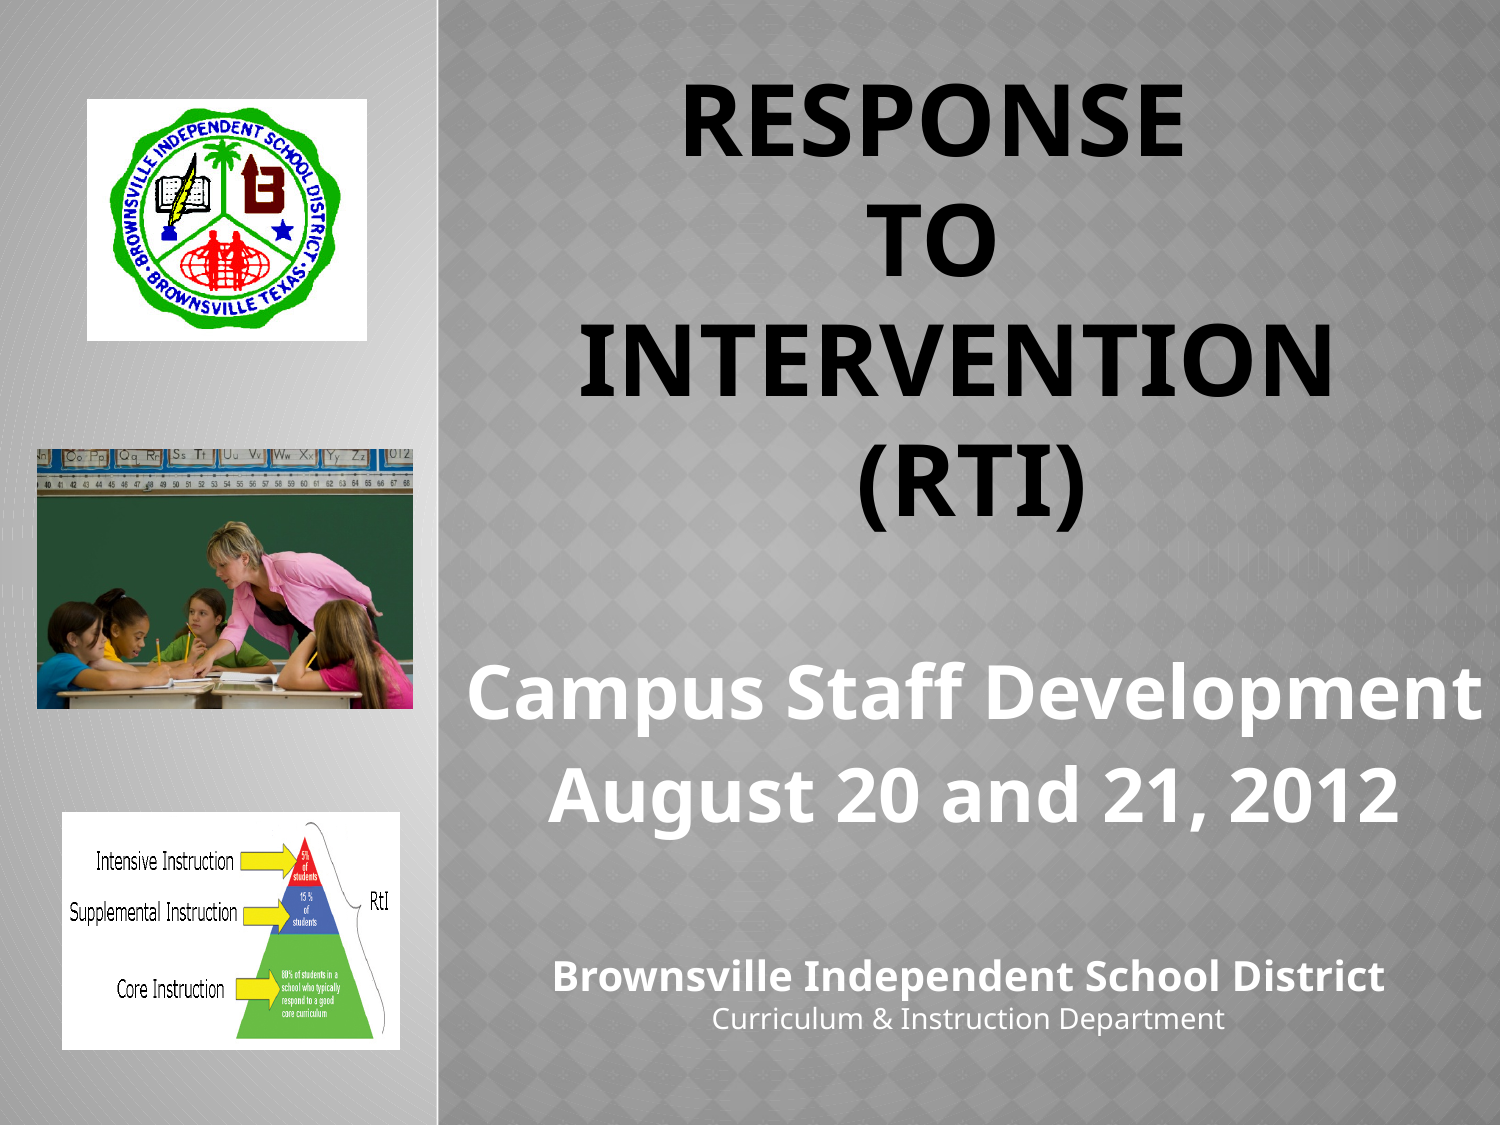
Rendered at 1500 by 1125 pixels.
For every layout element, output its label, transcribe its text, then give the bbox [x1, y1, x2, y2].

picture [36, 449, 413, 709]
text_box Campus Staff Development August 20 and 21, 2012 [449, 637, 1500, 845]
text_box [437, 575, 1500, 900]
title RESPONSE TO INTERVENTION (RtI) [450, 62, 1468, 537]
picture [87, 99, 367, 341]
subtitle Brownsville Independent School District Curriculum & Instruction Department [437, 950, 1500, 1075]
picture [62, 811, 401, 1051]
